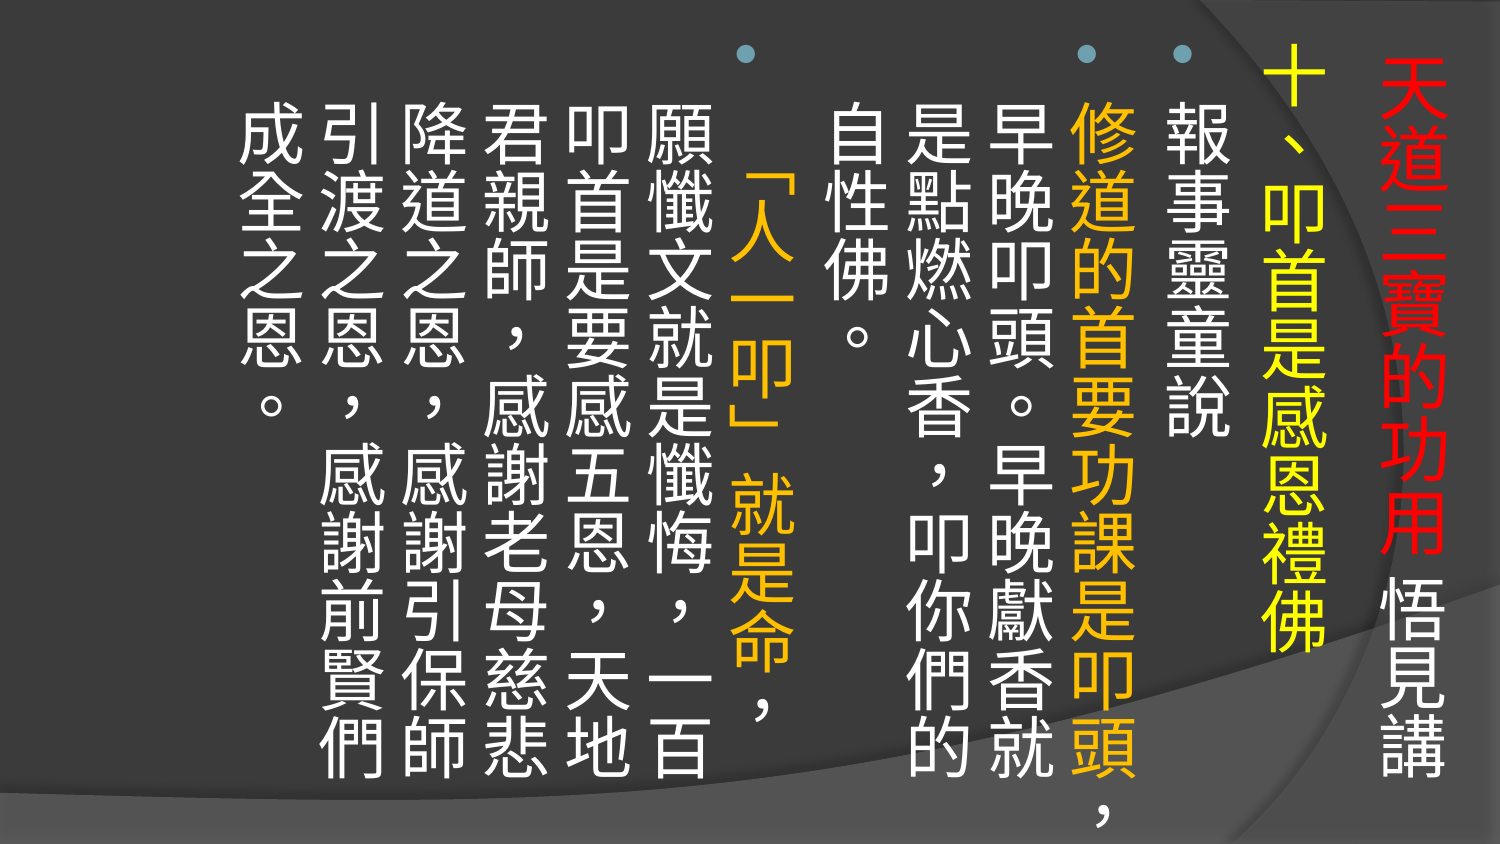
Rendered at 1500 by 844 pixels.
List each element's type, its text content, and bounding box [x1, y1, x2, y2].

list 十、叩首是感恩禮佛 報事靈童說 修道的首要功課是叩頭，早晚叩頭。早晚獻香就是點燃心香，叩你們的自性佛。 「人一叩」就是命，願懺文就是懺悔，一百叩首是要感五恩，天地君親師，感謝老母慈悲降道之恩，感謝引保師引渡之恩，感謝前賢們成全之恩。 [29, 21, 1353, 825]
title 天道三寶的功用 悟見講 [1352, 20, 1473, 812]
